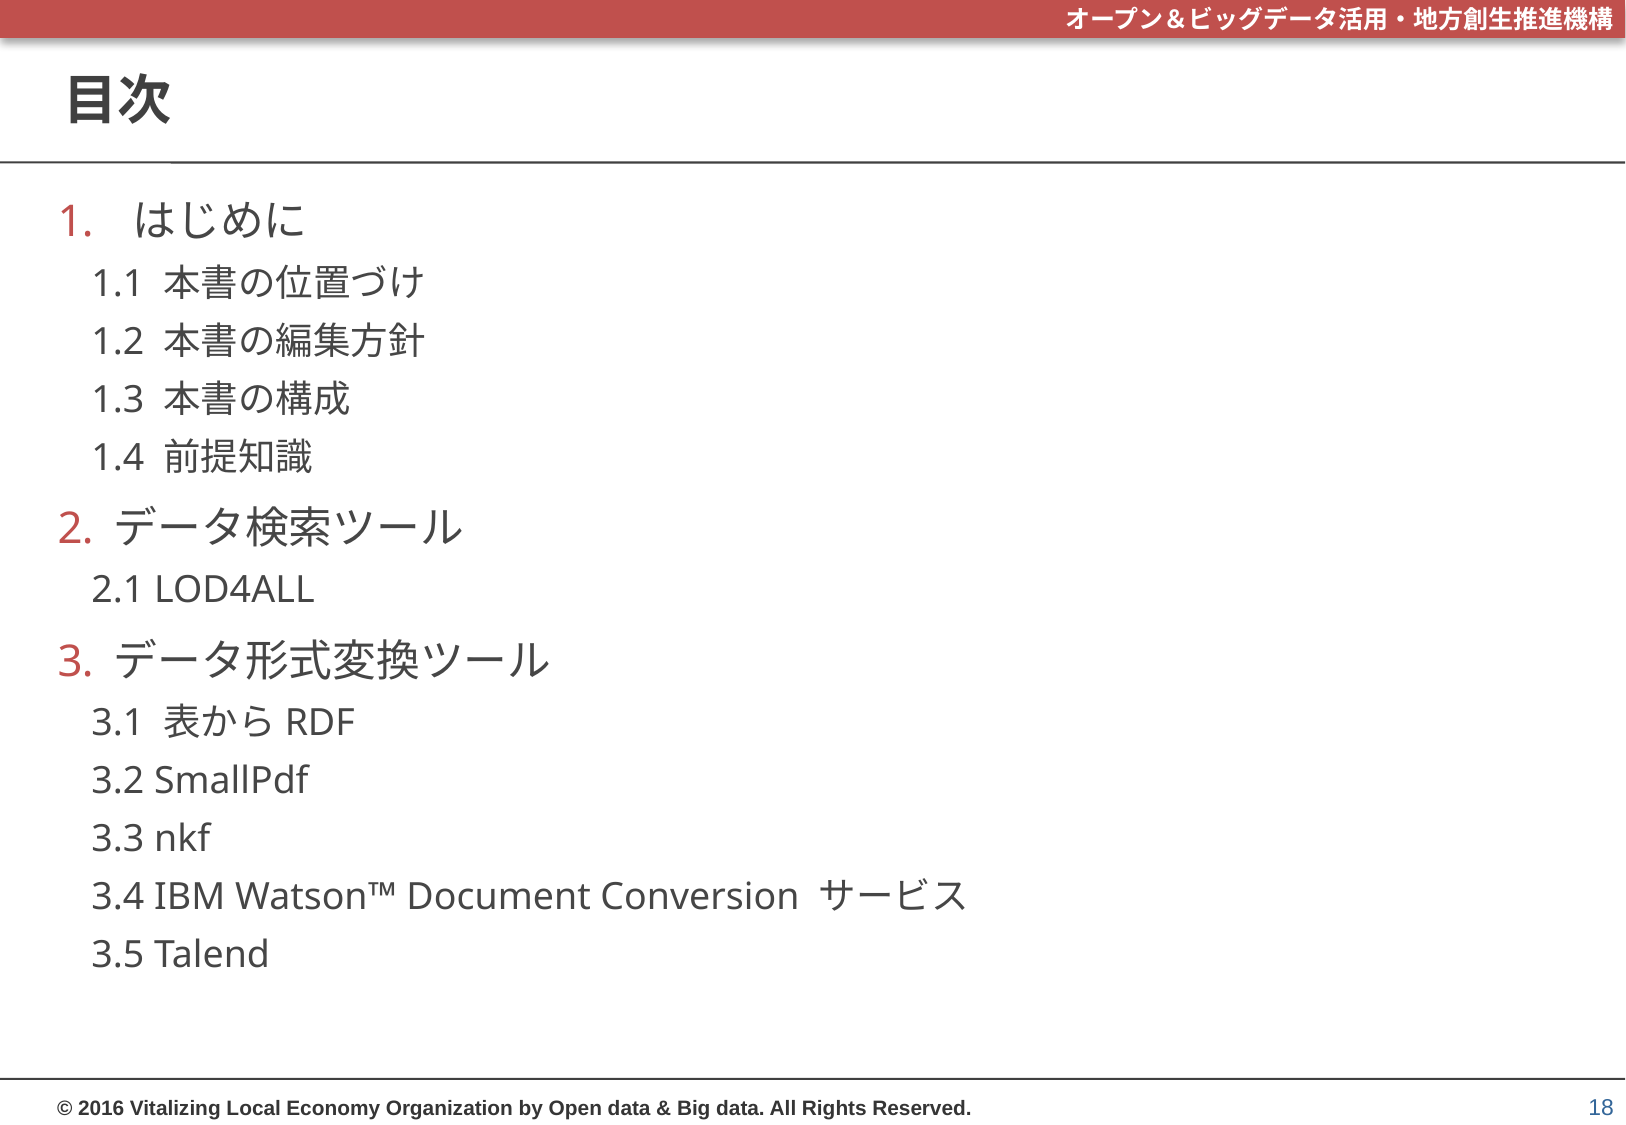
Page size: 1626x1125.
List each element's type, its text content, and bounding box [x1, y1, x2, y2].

slide_number 18 [1557, 1082, 1625, 1125]
list はじめに 1.1 本書の位置づけ 1.2 本書の編集方針 1.3 本書の構成 1.4 前提知識 データ検索ツール 2.1 LOD4ALL データ形式変換ツール 3.1 表からRDF 3.2 SmallPdf 3.3 nkf 3.4 IBM Watson™ Document Conversion サービス 3.5 Talend [57, 187, 1559, 1052]
title 目次 [63, 49, 1563, 146]
